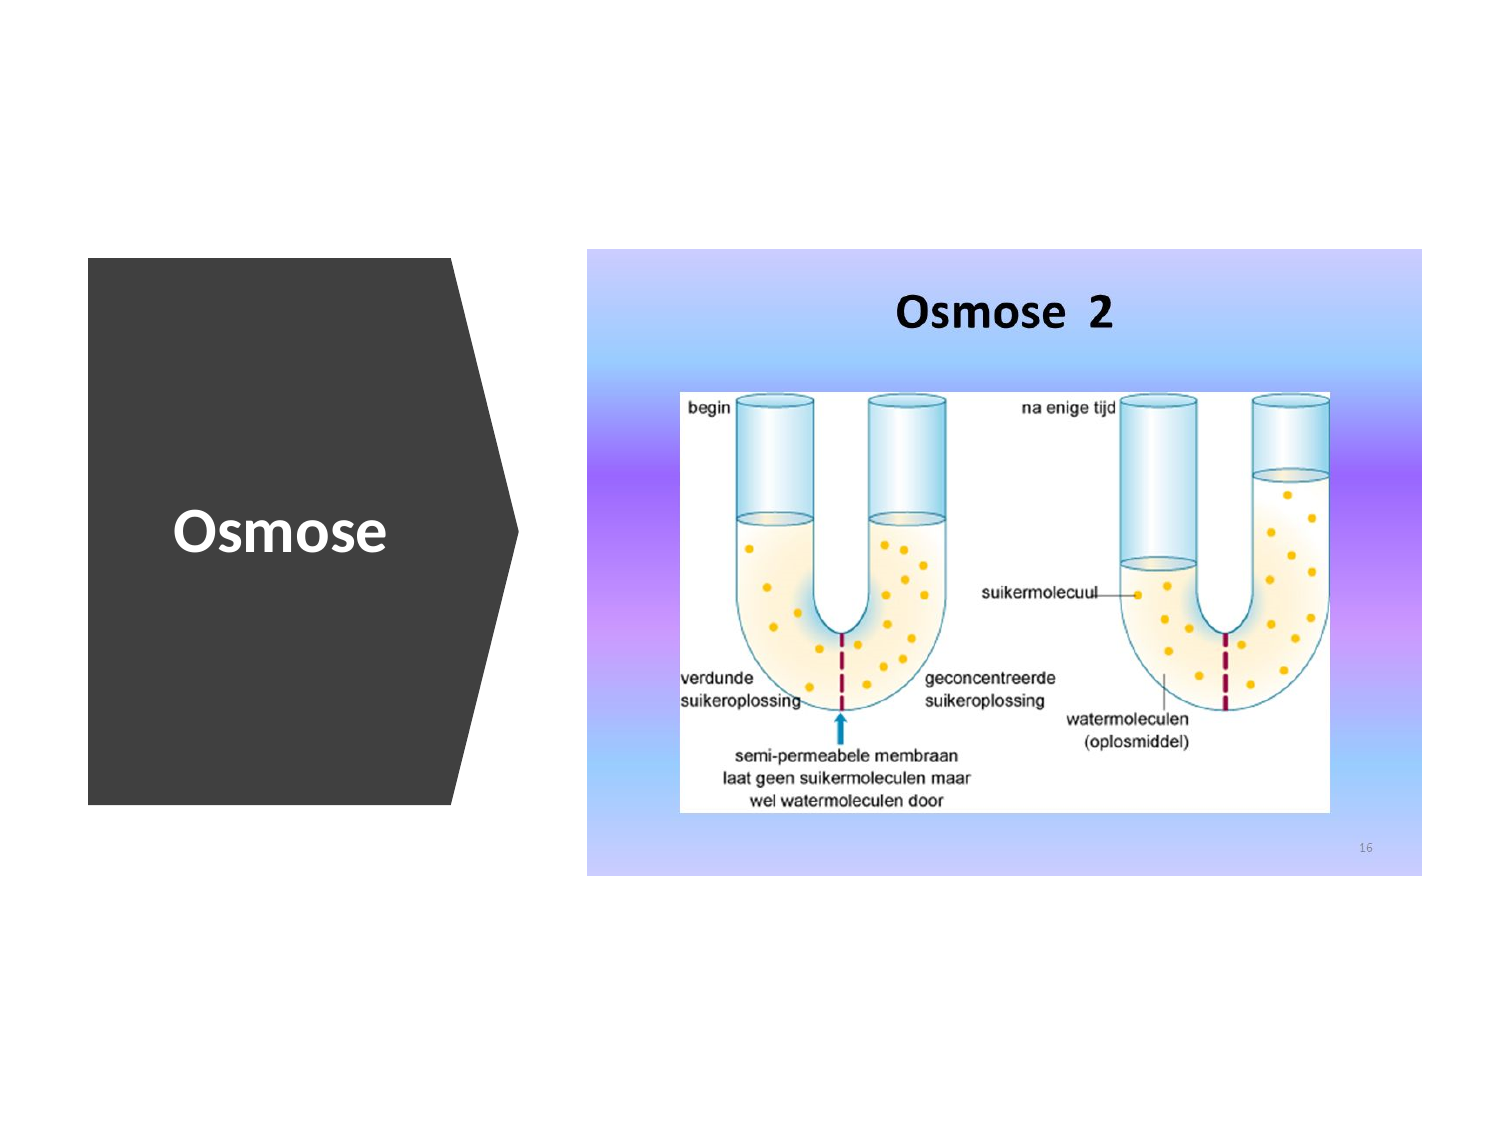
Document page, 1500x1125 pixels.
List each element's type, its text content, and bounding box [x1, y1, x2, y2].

title Osmose [126, 322, 450, 741]
text_box [86, 256, 521, 808]
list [587, 249, 1423, 876]
